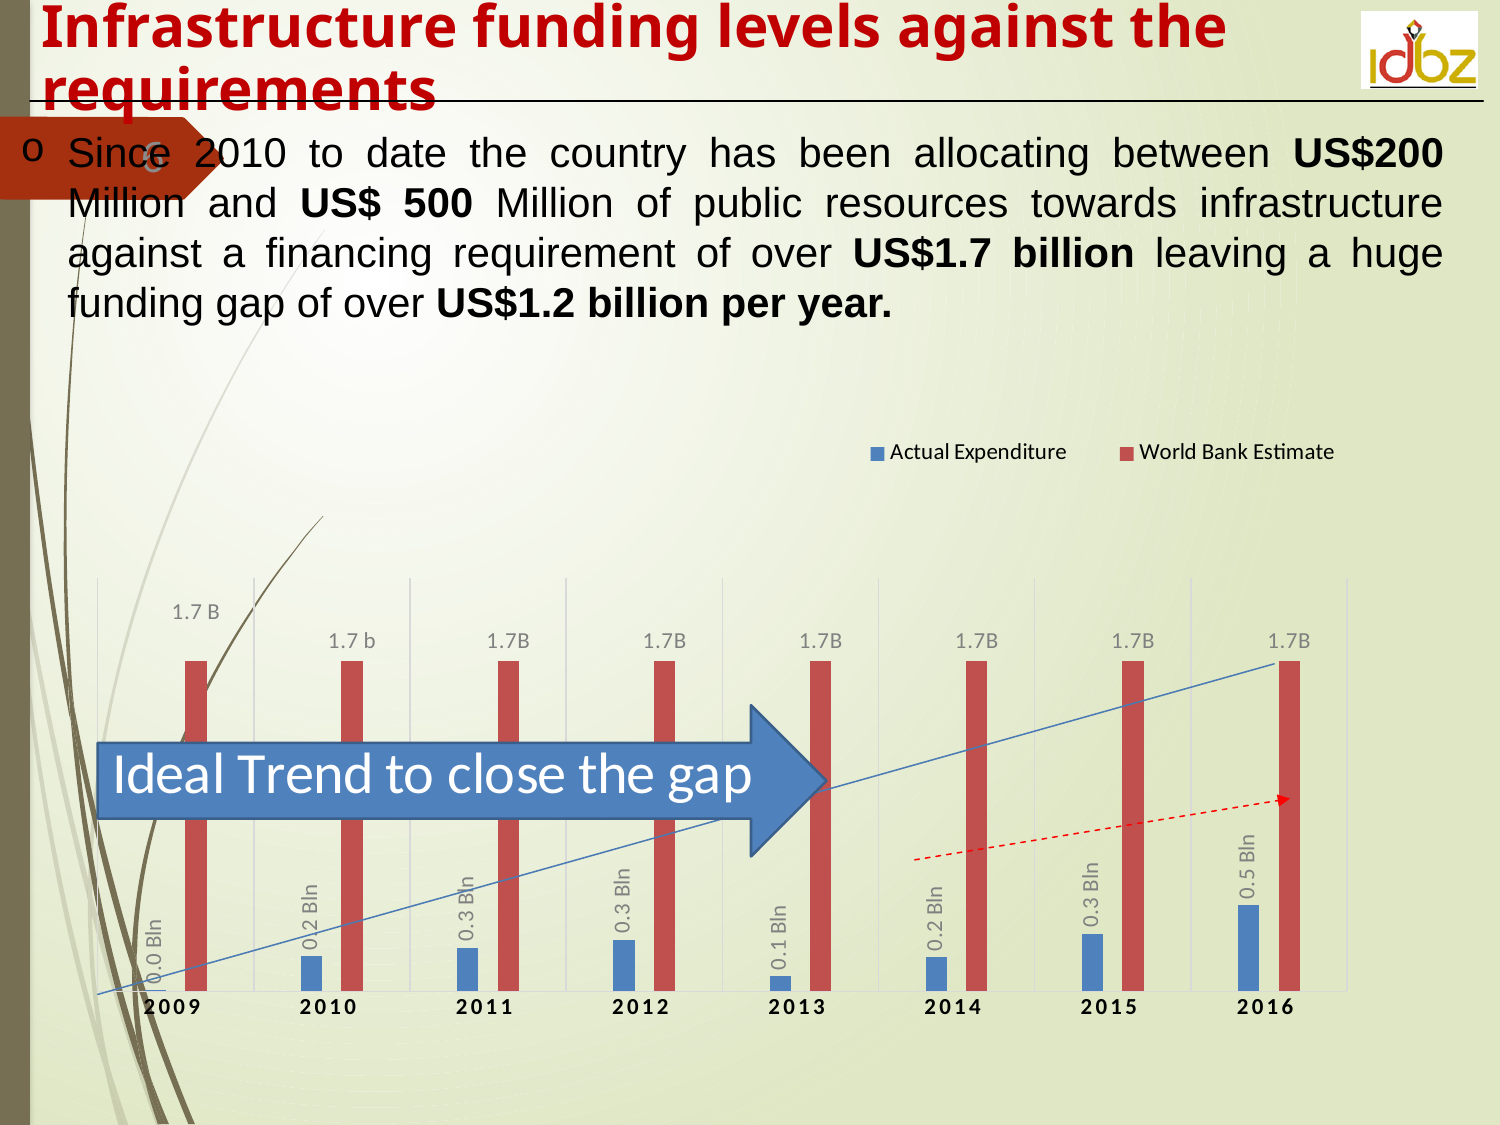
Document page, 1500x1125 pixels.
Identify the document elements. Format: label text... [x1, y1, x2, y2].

picture [1361, 11, 1478, 90]
text_box Since 2010 to date the country has been allocating between US$200 Million and US$ 500 Million of public resources towards infrastructure against a financing requirement of over US$1.7 billion leaving a huge funding gap of over US$1.2 billion per year. [5, 118, 1459, 368]
chart [96, 367, 1404, 1043]
text_box Infrastructure funding levels against the requirements [29, 0, 1362, 100]
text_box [914, 798, 1291, 861]
text_box Infrastructure funding levels against the requirements [29, 102, 1362, 118]
